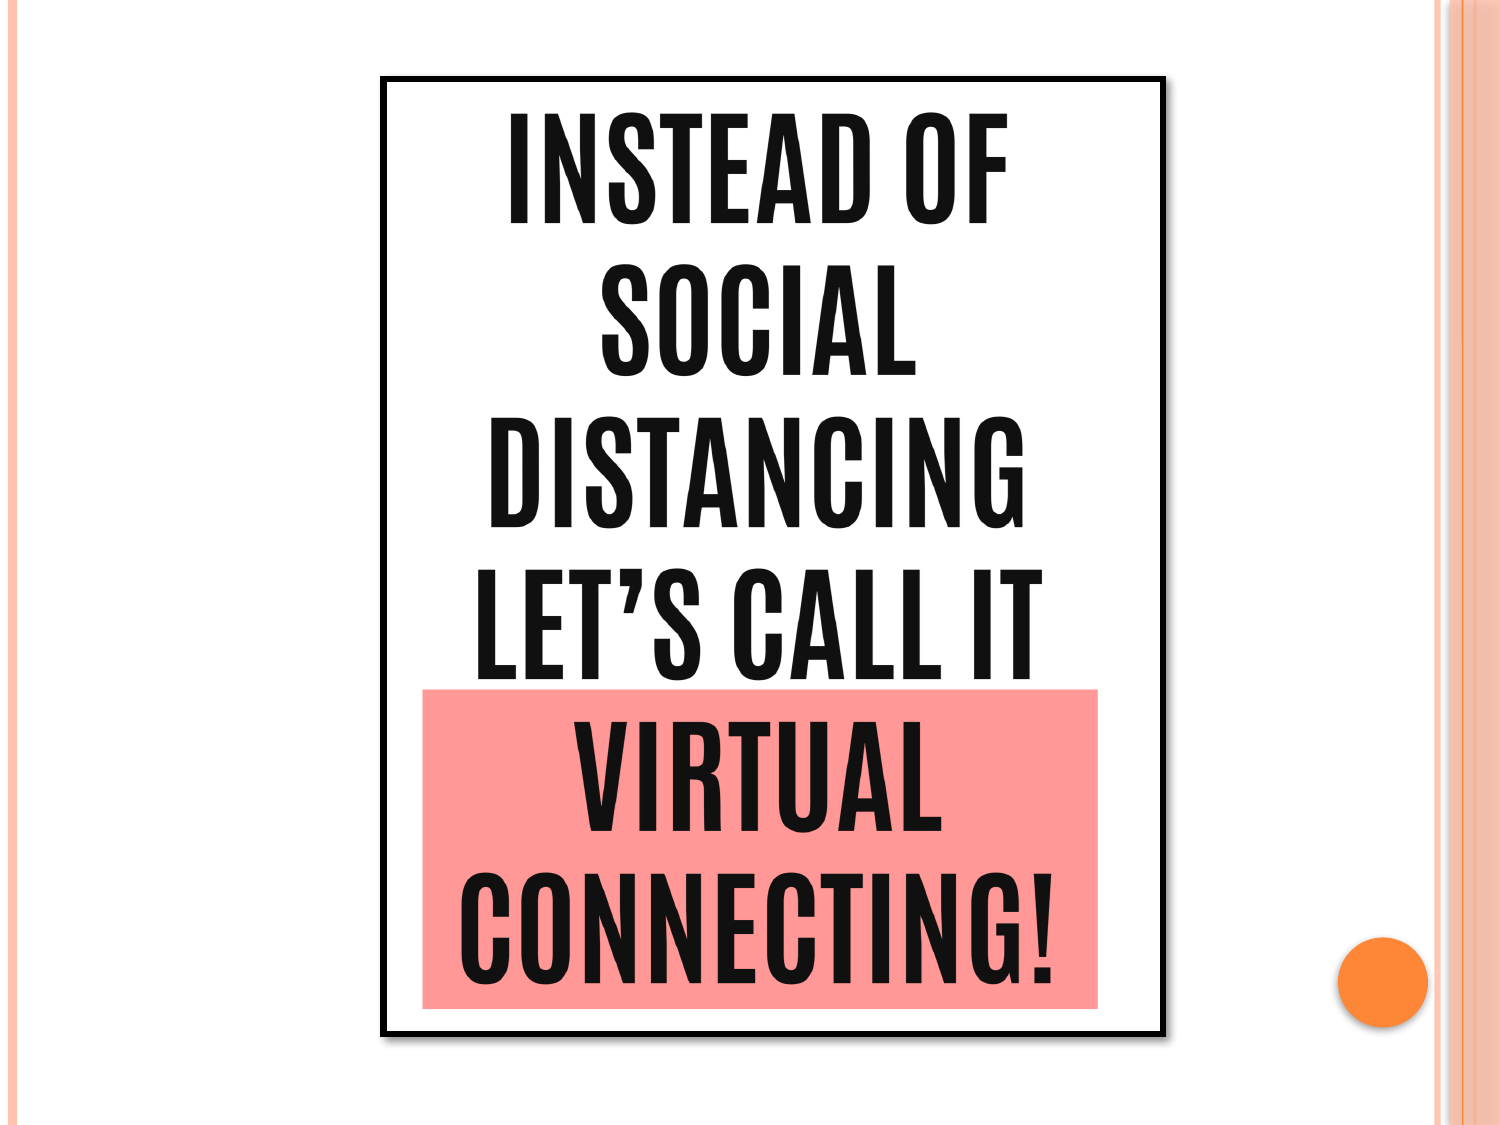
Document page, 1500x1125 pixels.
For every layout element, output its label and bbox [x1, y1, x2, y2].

picture [386, 81, 1161, 1032]
